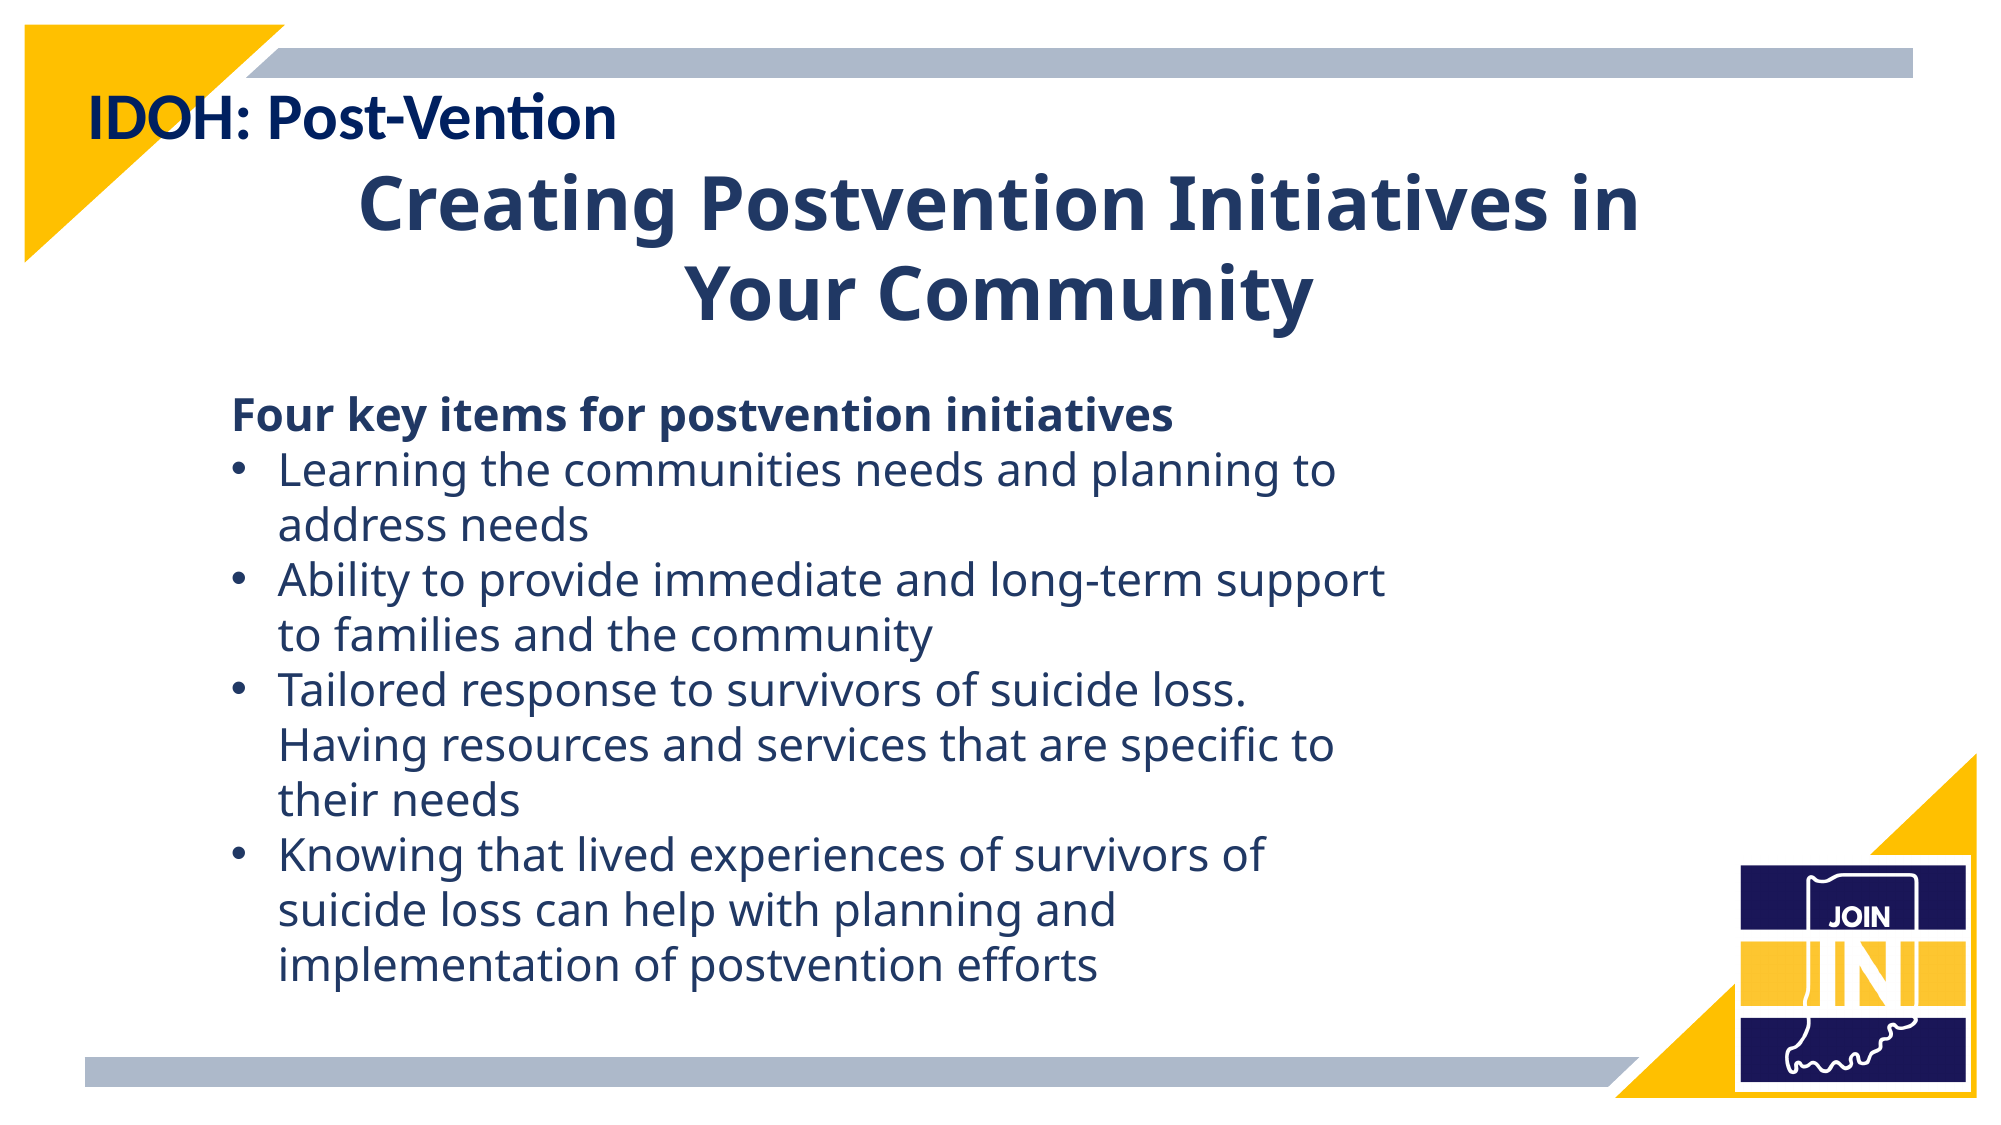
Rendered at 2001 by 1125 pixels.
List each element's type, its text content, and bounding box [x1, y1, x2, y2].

text_box [17, 17, 305, 280]
text_box [1596, 736, 1984, 1106]
text_box Creating Postvention Initiatives in Your Community [319, 147, 1681, 343]
text_box Four key items for postvention initiatives Learning the communities needs and planning to address needs Ability to provide immediate and long-term support to families and the community Tailored response to survivors of suicide loss. Having resources and services that are specific to their needs Knowing that lived experiences of survivors of suicide loss can help with planning and implementation of postvention efforts [216, 378, 1428, 998]
text_box IDOH: Post-Vention [72, 65, 1580, 160]
picture [1735, 855, 1971, 1092]
